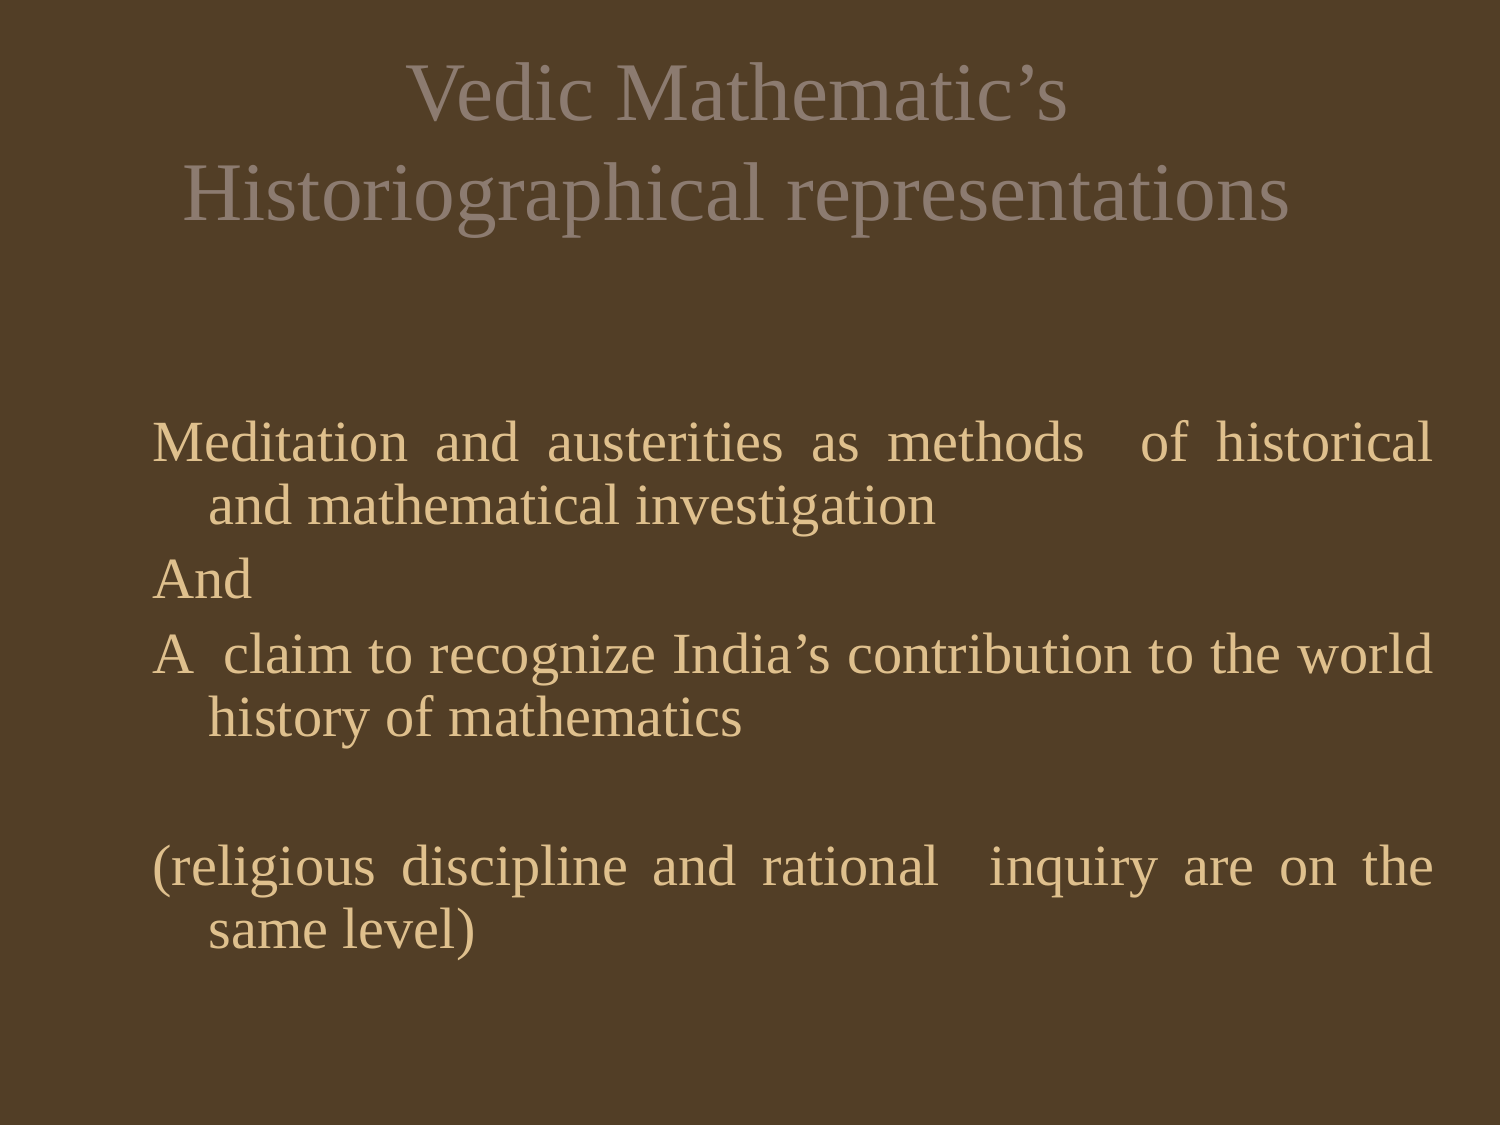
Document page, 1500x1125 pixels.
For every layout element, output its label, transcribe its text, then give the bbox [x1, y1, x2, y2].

list Meditation and austerities as methods of historical and mathematical investigation And A claim to recognize India’s contribution to the world history of mathematics (religious discipline and rational inquiry are on the same level) [137, 312, 1450, 1063]
title Vedic Mathematic’s Historiographical representations [99, 50, 1375, 225]
